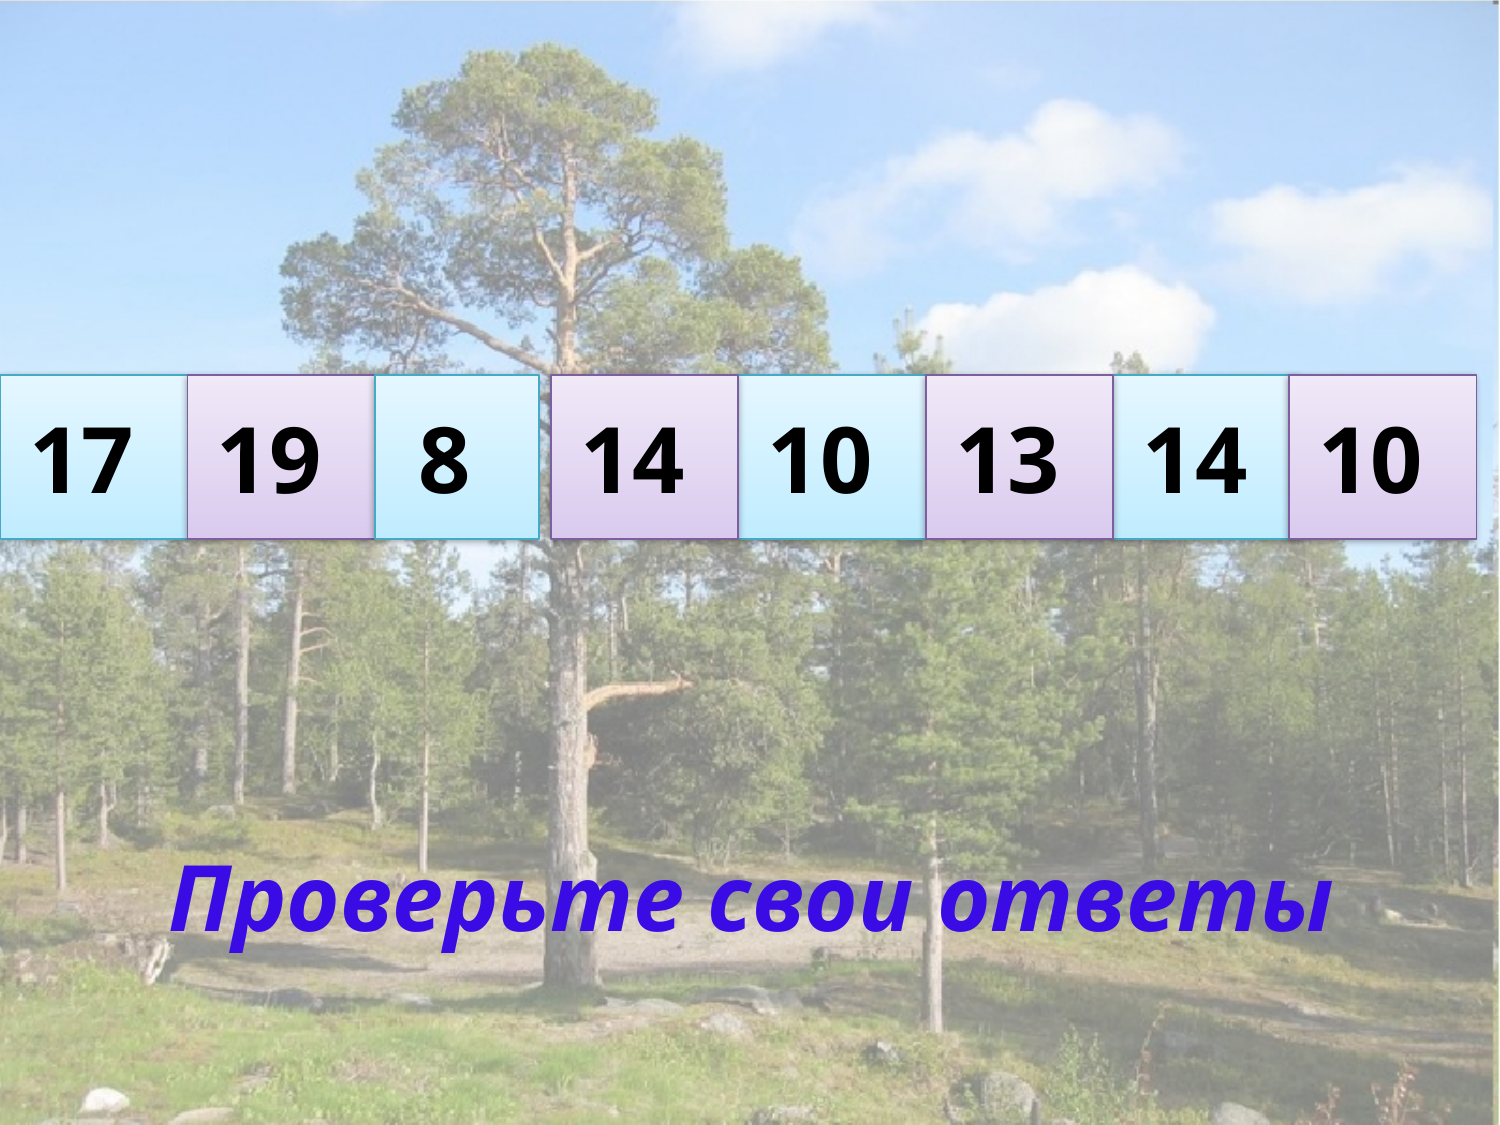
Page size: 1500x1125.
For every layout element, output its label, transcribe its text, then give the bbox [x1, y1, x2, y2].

text_box 13 [925, 374, 1114, 540]
text_box 10 [741, 374, 923, 540]
text_box 14 [550, 374, 739, 540]
text_box 8 [374, 374, 540, 540]
picture [0, 0, 1500, 1125]
text_box 10 [1288, 374, 1477, 540]
text_box 19 [187, 374, 371, 540]
text_box 14 [1116, 374, 1285, 540]
text_box 17 [0, 374, 184, 540]
text_box Проверьте свои ответы [154, 831, 1351, 957]
